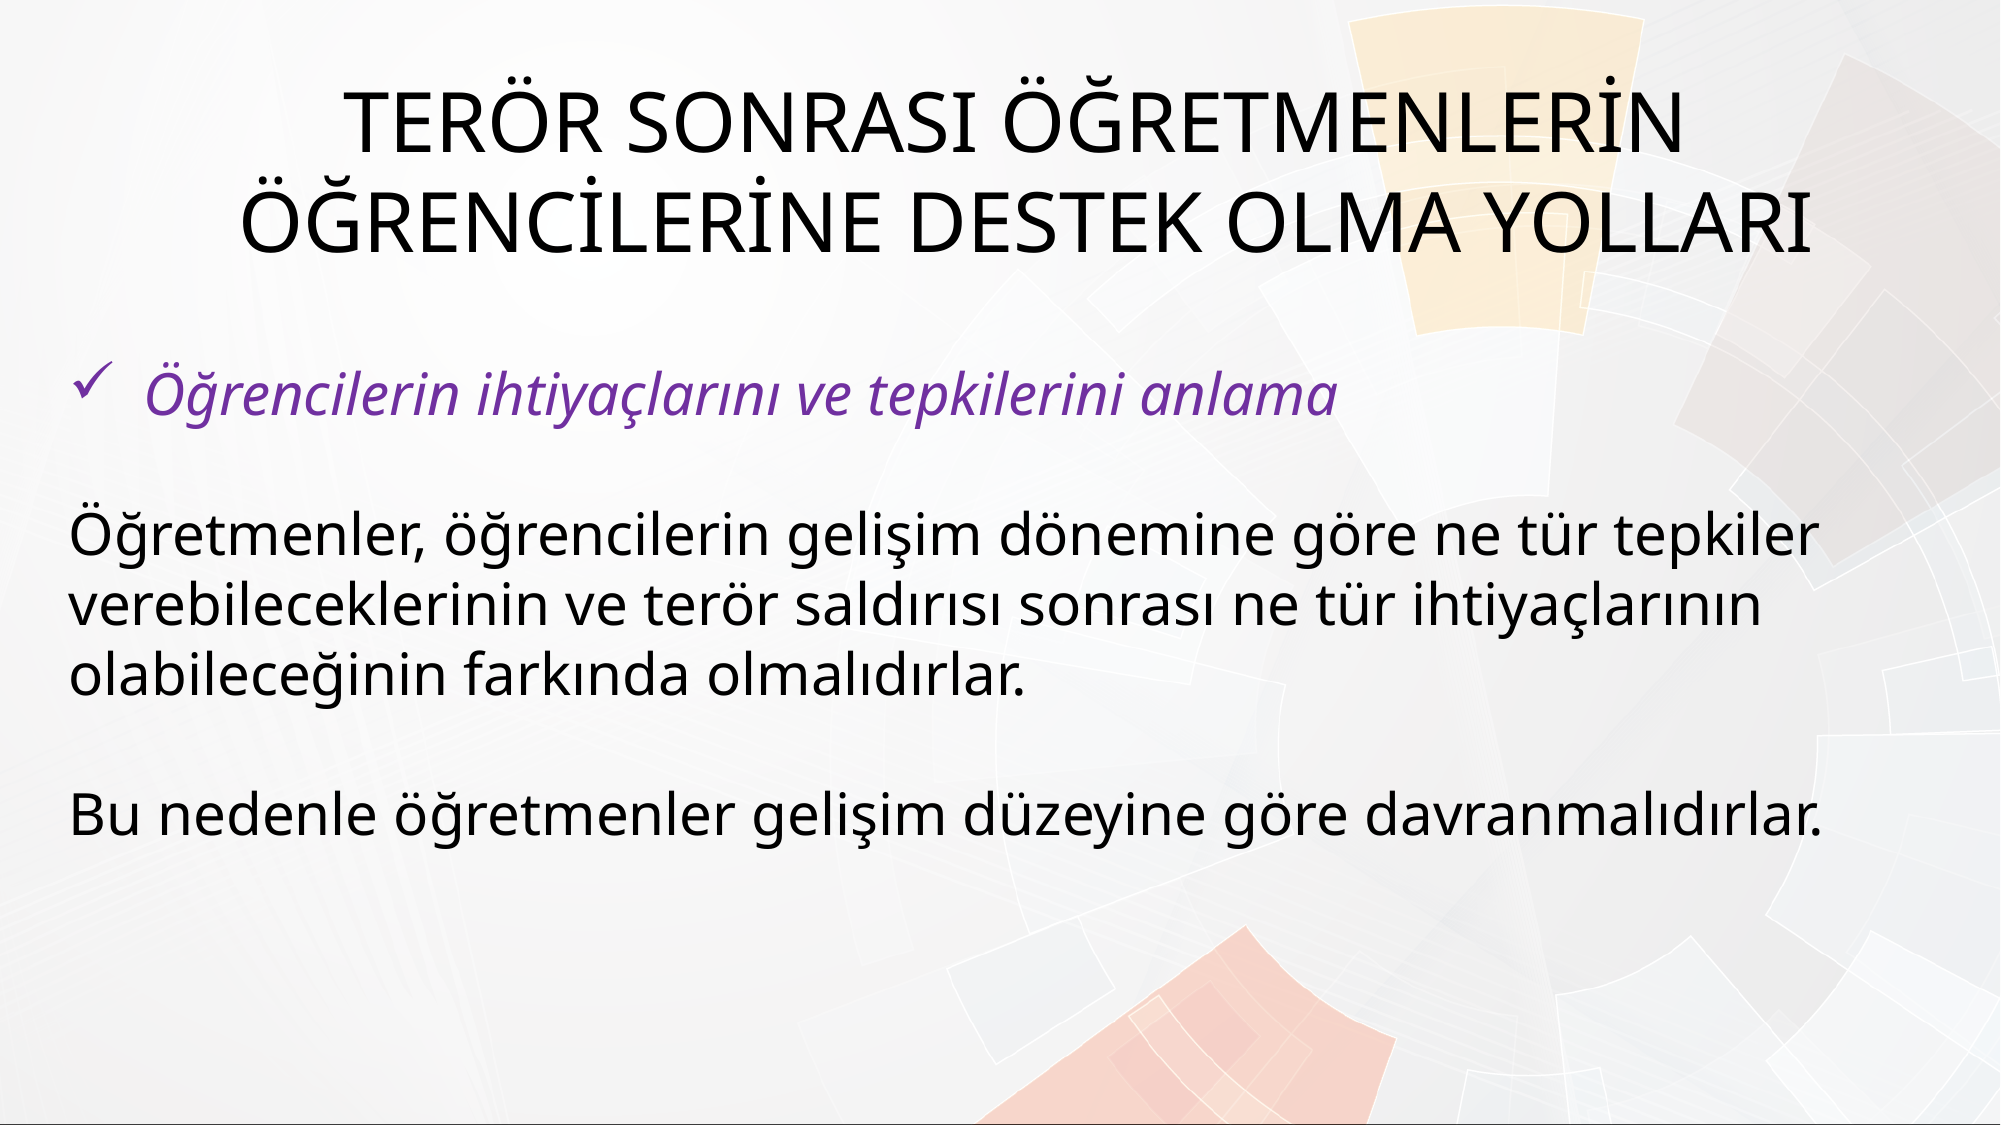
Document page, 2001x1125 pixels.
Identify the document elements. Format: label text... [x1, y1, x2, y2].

text_box Öğrencilerin ihtiyaçlarını ve tepkilerini anlama Öğretmenler, öğrencilerin gelişim dönemine göre ne tür tepkiler verebileceklerinin ve terör saldırısı sonrası ne tür ihtiyaçlarının olabileceğinin farkında olmalıdırlar. Bu nedenle öğretmenler gelişim düzeyine göre davranmalıdırlar. [53, 349, 1932, 995]
picture [0, 0, 2001, 1125]
text_box TERÖR SONRASI ÖĞRETMENLERİN ÖĞRENCİLERİNE DESTEK OLMA YOLLARI [223, 62, 1830, 347]
